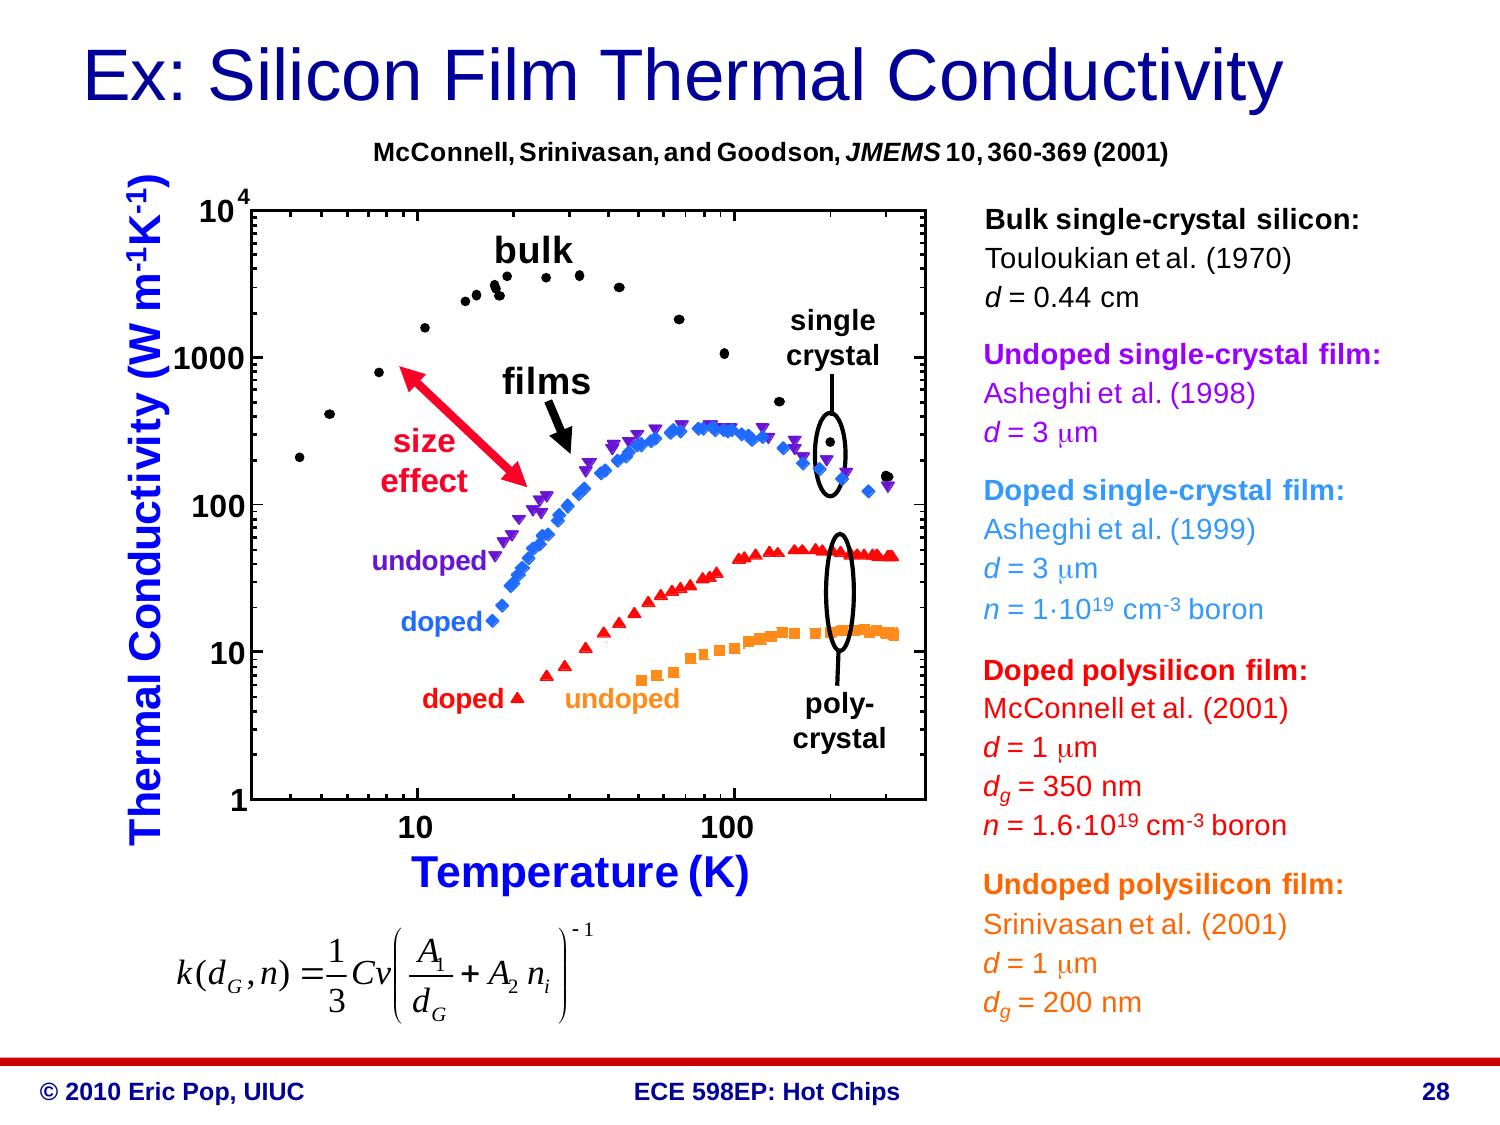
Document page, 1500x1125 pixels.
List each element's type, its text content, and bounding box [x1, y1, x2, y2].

picture [102, 126, 1394, 1033]
slide_number 59 [1362, 1075, 1451, 1106]
title Ex: Silicon Film Thermal Conductivity [66, 20, 1418, 127]
